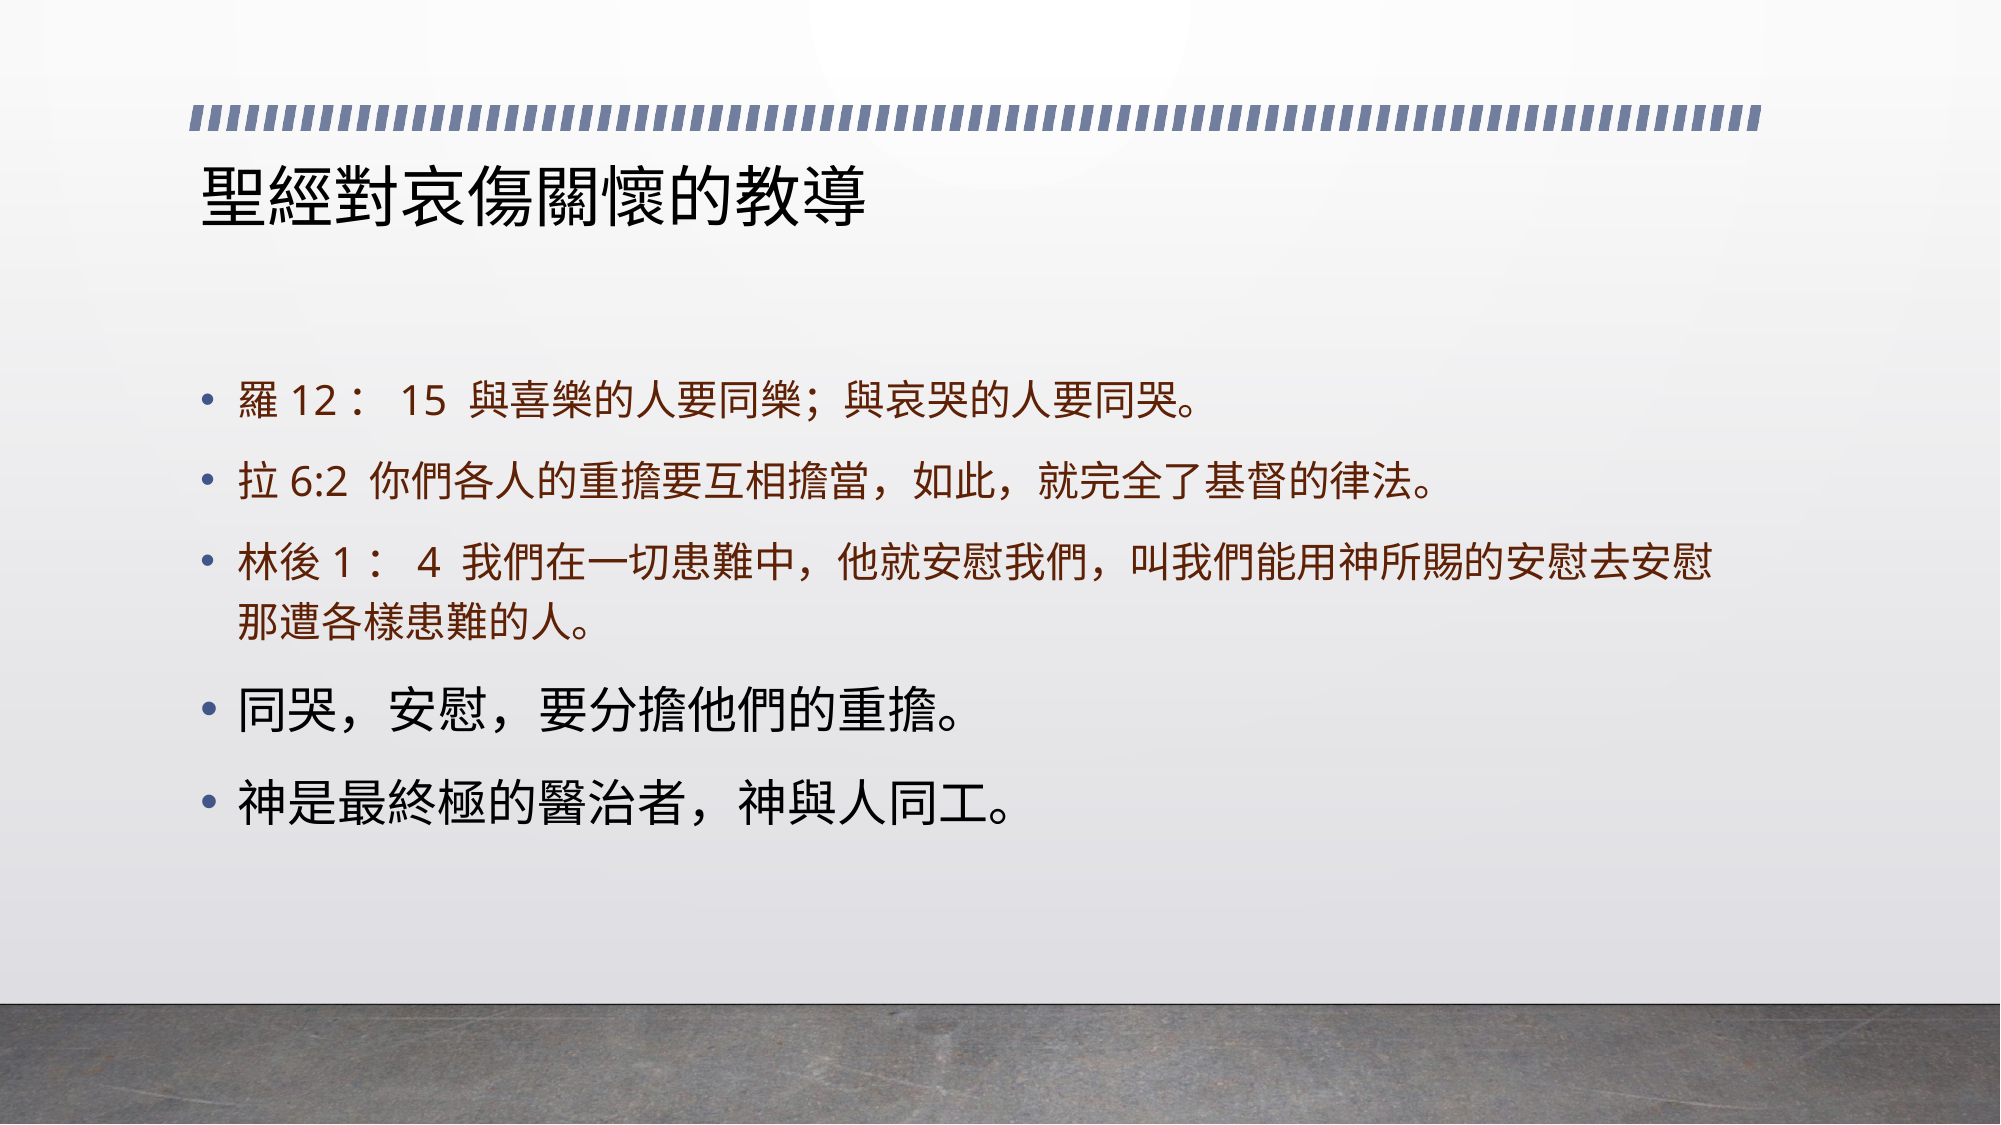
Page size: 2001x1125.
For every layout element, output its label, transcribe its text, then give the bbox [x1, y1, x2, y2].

picture [0, 1004, 2000, 1124]
list 羅12：15 與喜樂的人要同樂；與哀哭的人要同哭。 拉6:2 你們各人的重擔要互相擔當，如此，就完全了基督的律法。 林後1：4 我們在一切患難中，他就安慰我們，叫我們能用神所賜的安慰去安慰那遭各樣患難的人。 同哭，安慰，要分擔他們的重擔。 神是最終極的醫治者，神與人同工。 [185, 356, 1761, 897]
title 聖經對哀傷關懷的教導 [185, 156, 1761, 329]
